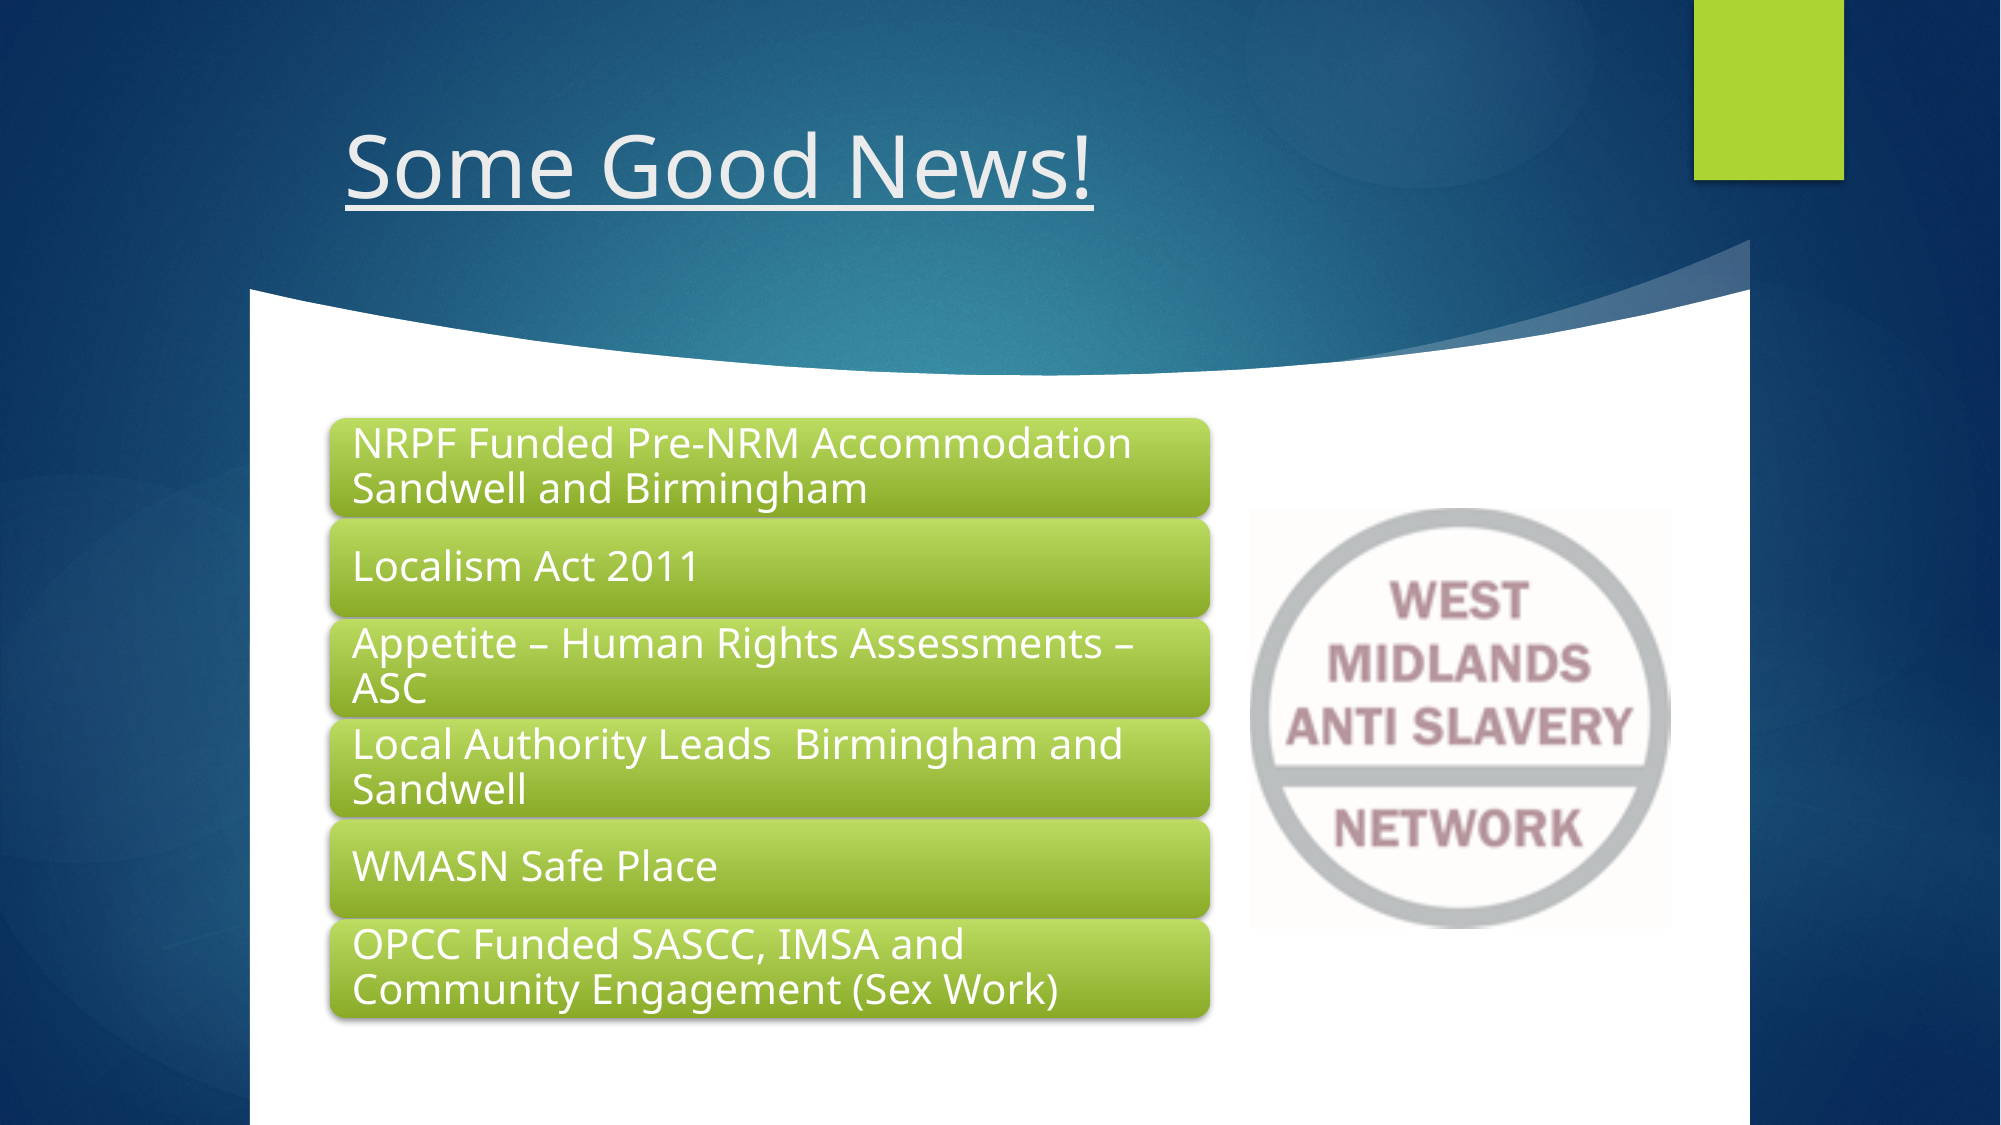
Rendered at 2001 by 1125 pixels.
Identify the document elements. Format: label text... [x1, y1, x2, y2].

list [329, 417, 1211, 1019]
text_box [1340, 239, 1750, 361]
text_box [248, 642, 1752, 1125]
title Some Good News! [329, 103, 1469, 270]
text_box [249, 289, 1750, 749]
picture [1249, 508, 1671, 929]
